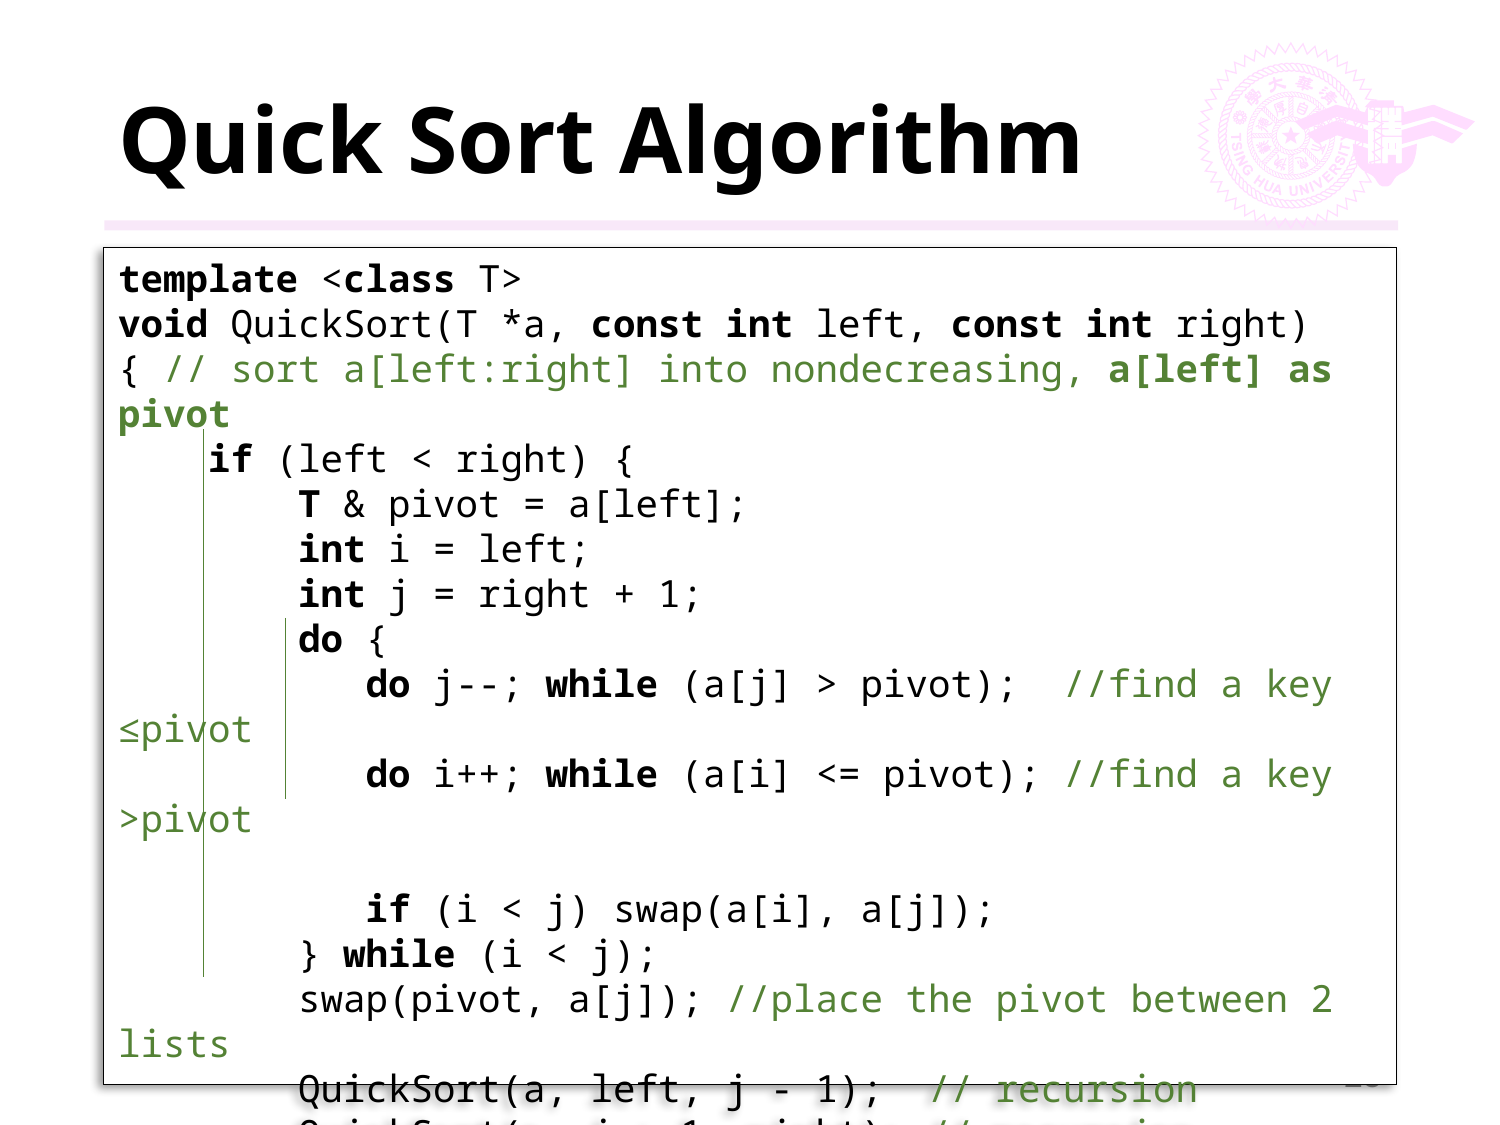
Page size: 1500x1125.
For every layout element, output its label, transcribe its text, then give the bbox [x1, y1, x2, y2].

title Quick Sort Algorithm [103, 59, 1397, 228]
slide_number 28 [1059, 1090, 1397, 1103]
text_box template <class T> void QuickSort(T *a, const int left, const int right) { // sort a[left:right] into nondecreasing, a[left] as pivot if (left < right) { T & pivot = a[left]; int i = left; int j = right + 1; do { do j--; while (a[j] > pivot); //find a key ≤pivot do i++; while (a[i] <= pivot); //find a key >pivot if (i < j) swap(a[i], a[j]); } while (i < j); swap(pivot, a[j]); //place the pivot between 2 lists QuickSort(a, left, j - 1); // recursion QuickSort(a, j + 1, right); // recursion } } [103, 247, 1397, 1085]
